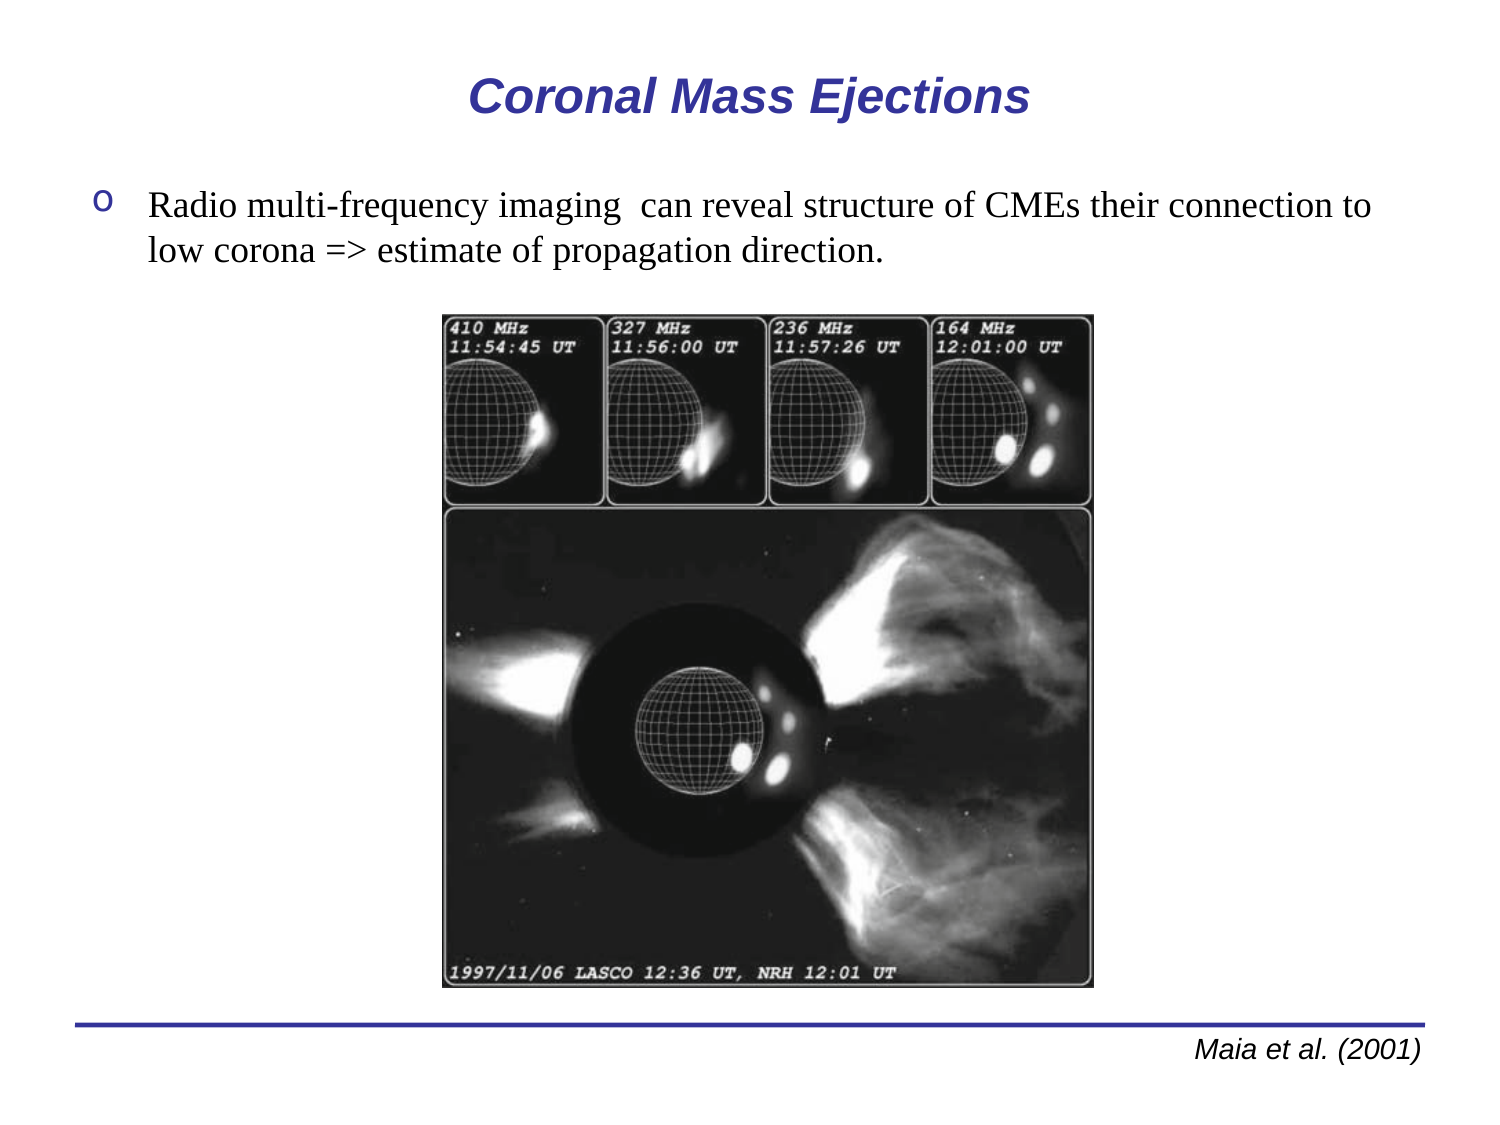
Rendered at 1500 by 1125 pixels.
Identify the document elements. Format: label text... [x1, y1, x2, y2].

title Coronal Mass Ejections [74, 0, 1426, 188]
list Radio multi-frequency imaging can reveal structure of CMEs their connection to low corona => estimate of propagation direction. [76, 172, 1427, 991]
picture [442, 314, 1095, 988]
text_box Maia et al. (2001) [1179, 1023, 1438, 1073]
